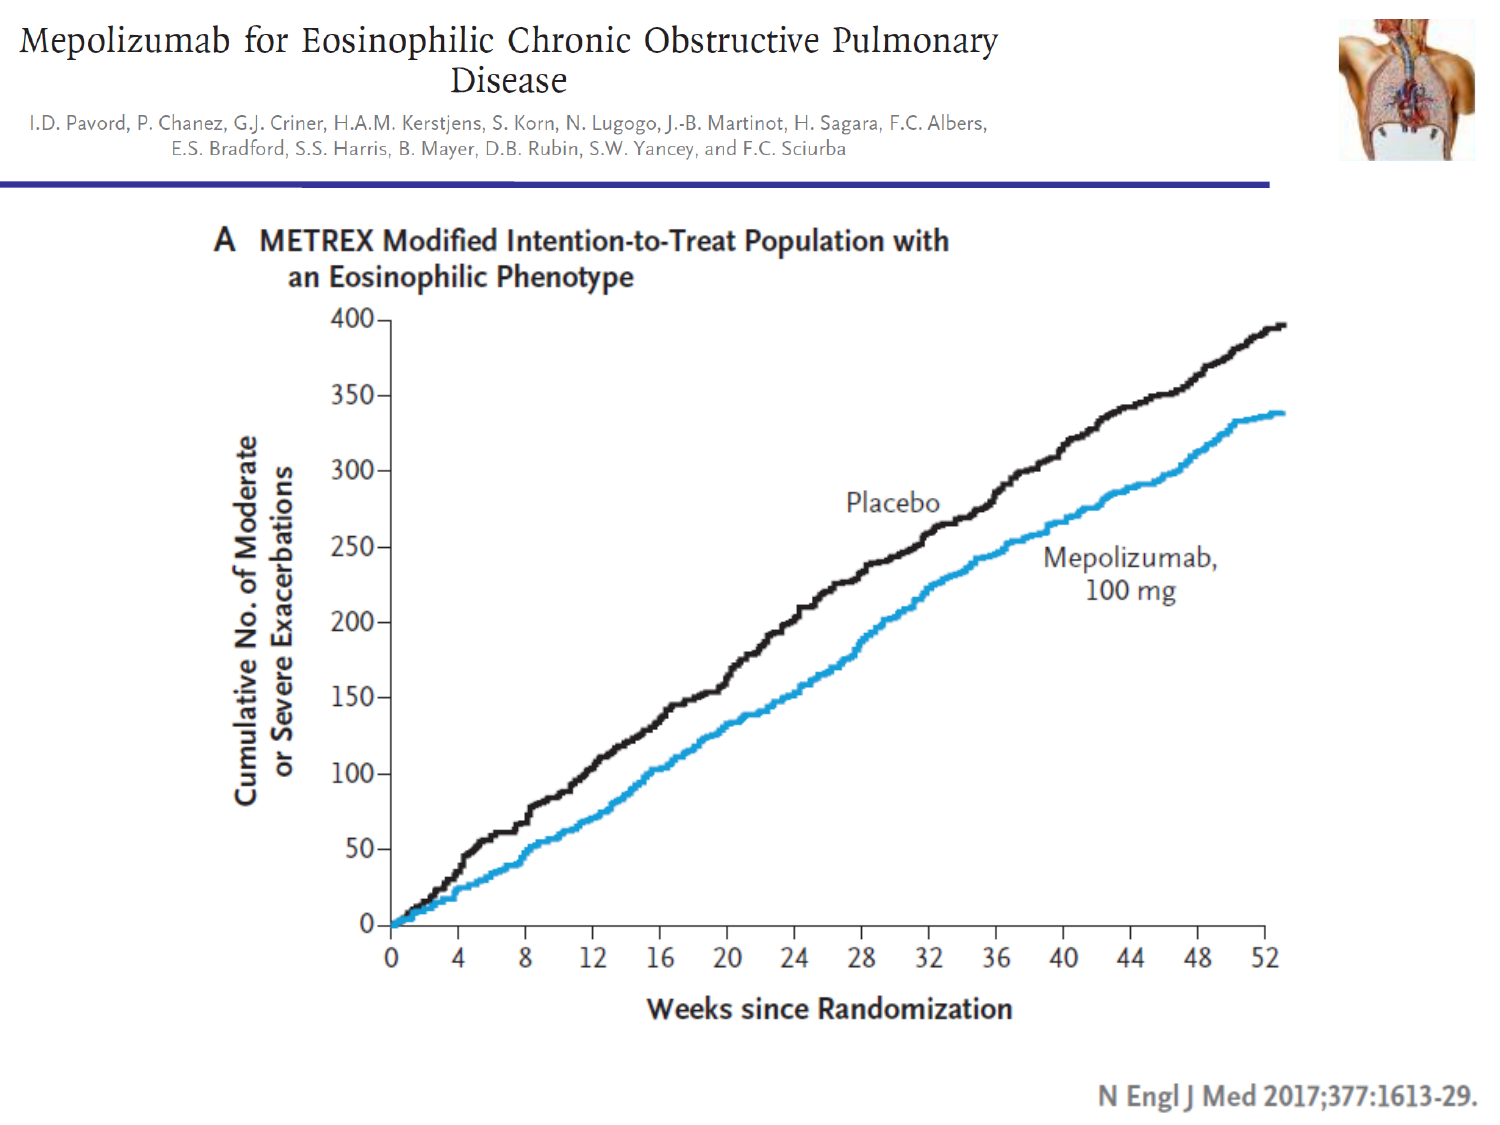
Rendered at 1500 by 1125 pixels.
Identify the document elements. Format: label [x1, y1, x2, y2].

picture [209, 217, 1291, 1036]
picture [1092, 1074, 1489, 1121]
picture [5, 7, 1022, 166]
picture [1338, 19, 1476, 161]
